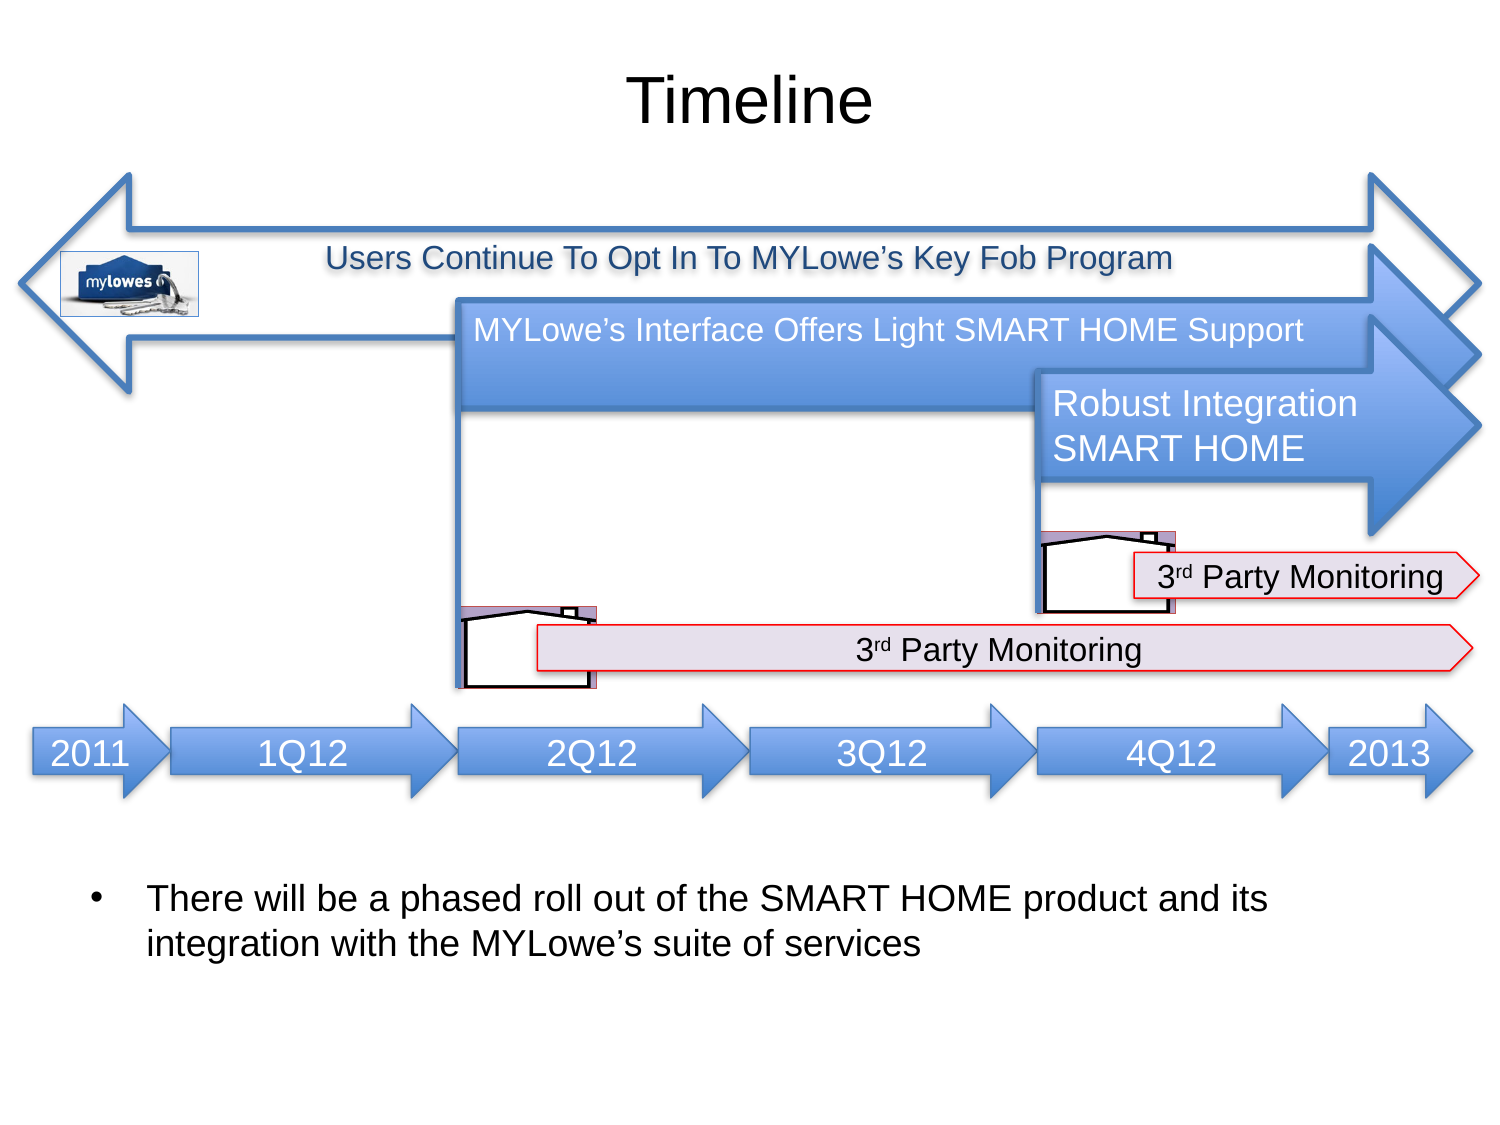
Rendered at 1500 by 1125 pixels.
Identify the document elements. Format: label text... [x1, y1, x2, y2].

text_box MYLowe’s Interface Offers Light SMART HOME Support [457, 245, 1480, 410]
text_box 3Q12 [749, 703, 1032, 799]
text_box 2011 [32, 703, 172, 799]
picture [60, 251, 199, 318]
text_box Users Continue To Opt In To MYLowe’s Key Fob Program [20, 174, 1480, 393]
list There will be a phased roll out of the SMART HOME product and its integration with the MYLowe’s suite of services [75, 866, 1425, 1005]
title Timeline [75, 45, 1425, 150]
text_box 2013 [1328, 703, 1474, 799]
text_box 3rd Party Monitoring [1181, 551, 1480, 599]
text_box 1Q12 [170, 703, 452, 799]
text_box Robust Integration SMART HOME [1044, 316, 1480, 535]
picture [459, 605, 597, 689]
picture [1039, 530, 1177, 614]
text_box 4Q12 [1036, 703, 1330, 799]
text_box 2Q12 [457, 703, 744, 799]
text_box 3rd Party Monitoring [602, 624, 1474, 672]
